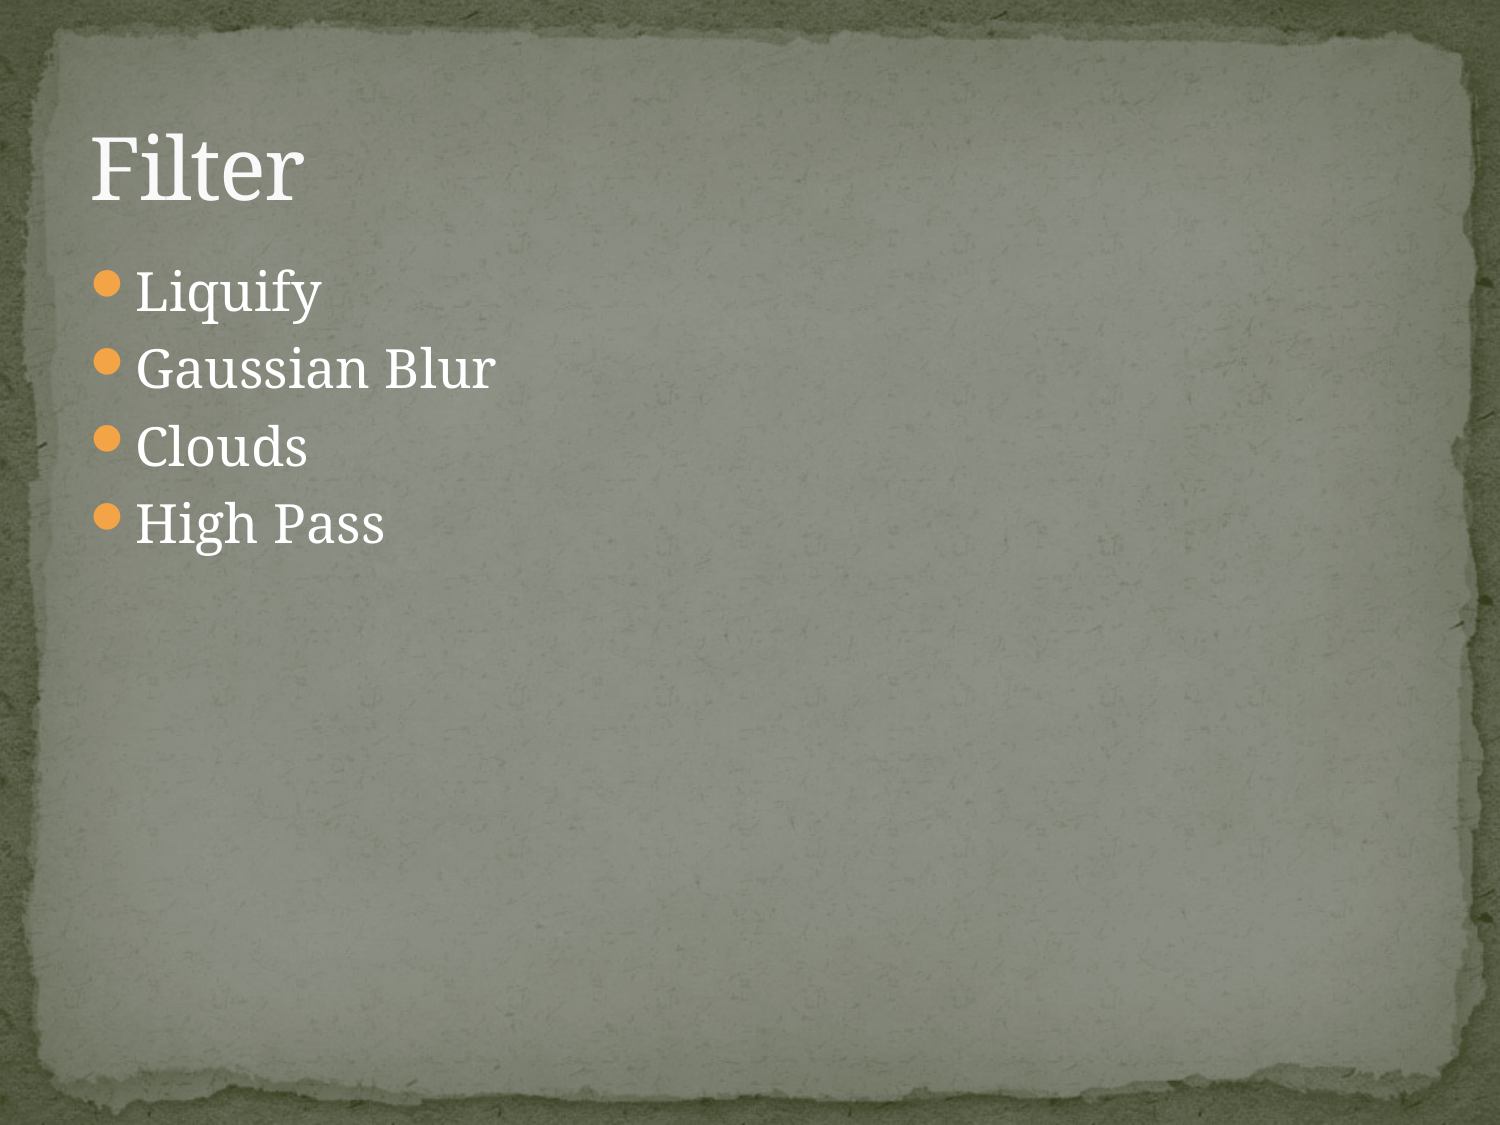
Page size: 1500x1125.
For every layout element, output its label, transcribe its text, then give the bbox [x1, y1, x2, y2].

title Filter [74, 24, 1425, 225]
list Liquify Gaussian Blur Clouds High Pass [75, 249, 1425, 1000]
